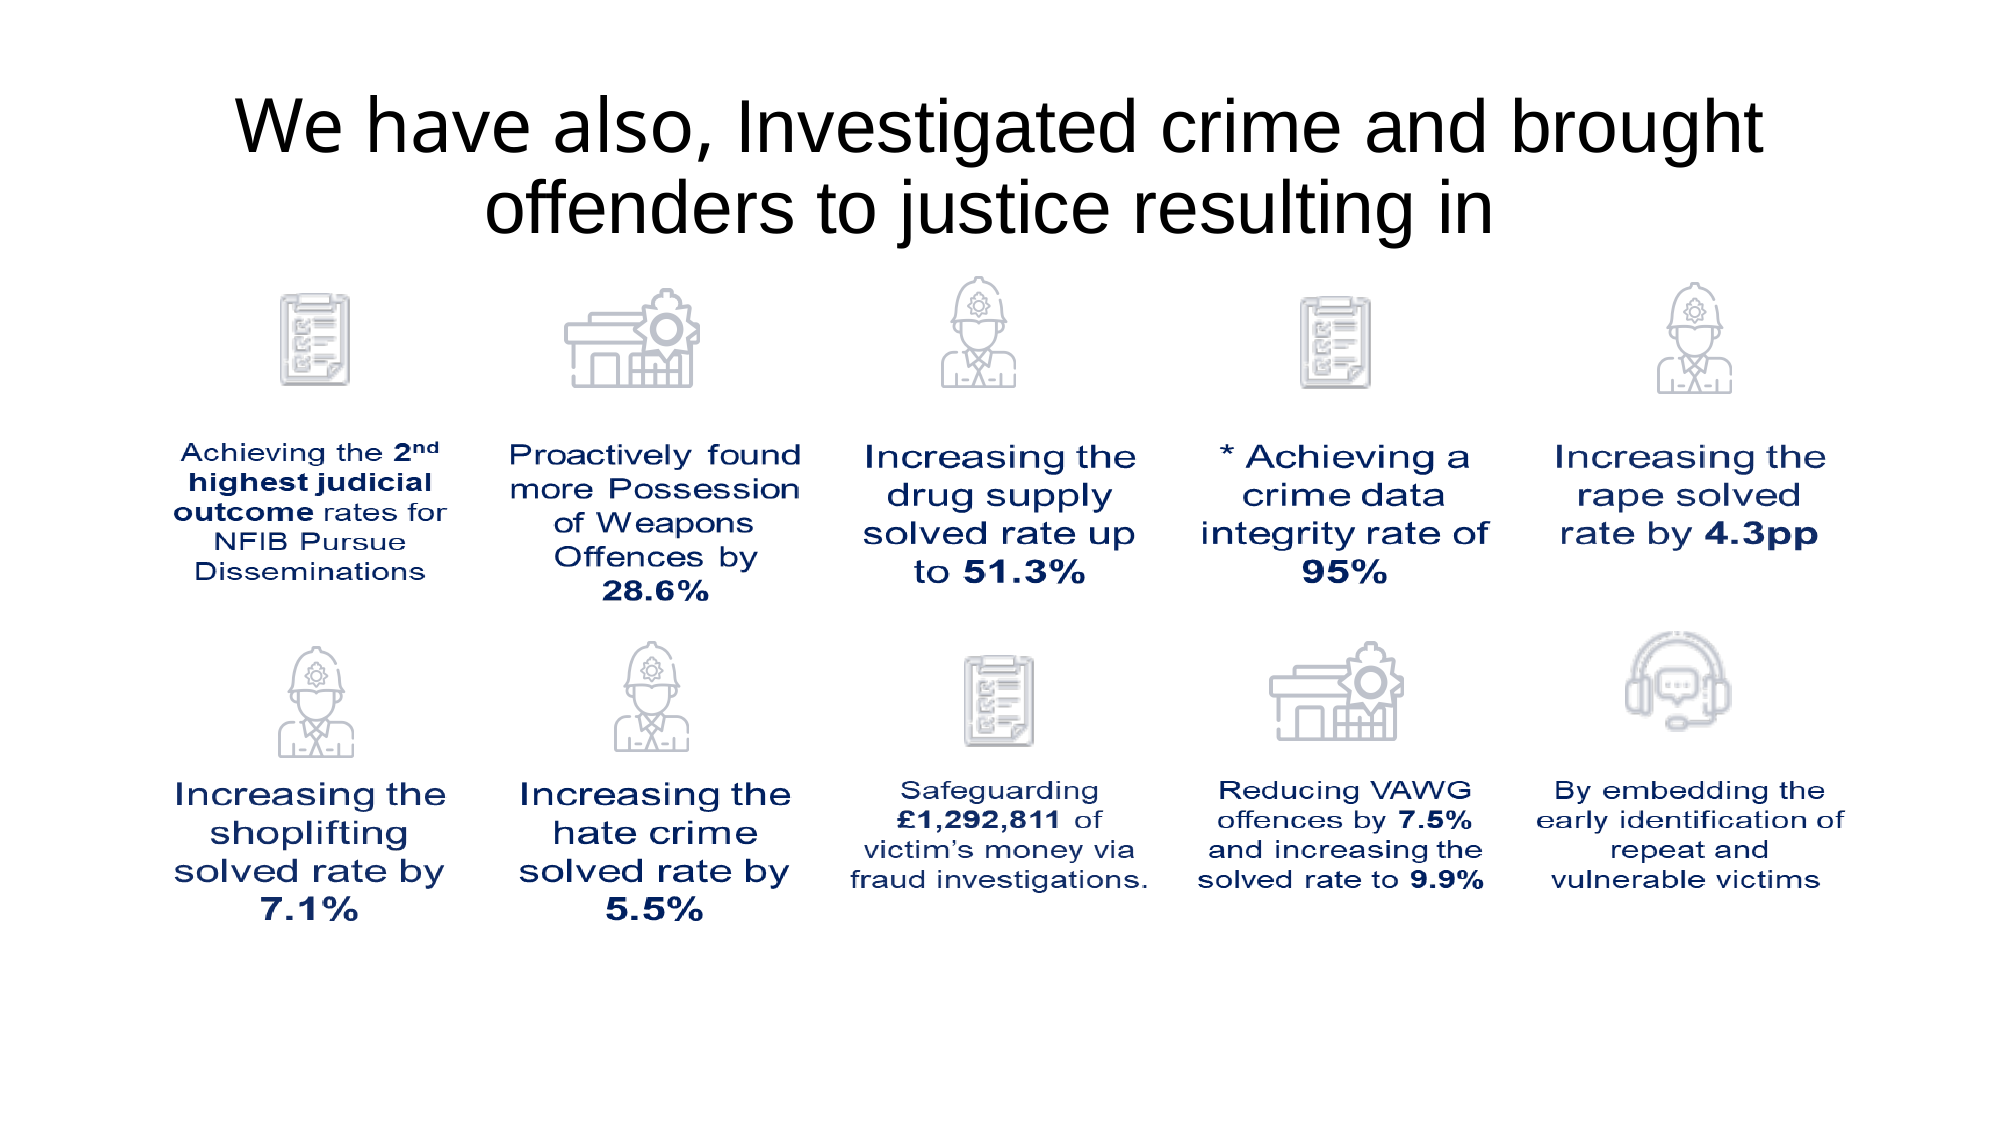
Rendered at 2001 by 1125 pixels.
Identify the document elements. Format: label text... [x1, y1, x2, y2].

picture [963, 654, 1037, 750]
title We have also, Investigated crime and brought offenders to justice resulting in [137, 59, 1863, 276]
picture [1300, 296, 1373, 391]
picture [278, 646, 354, 758]
picture [563, 288, 700, 388]
picture [1656, 282, 1733, 394]
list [136, 276, 1863, 992]
picture [1625, 631, 1733, 733]
picture [279, 293, 353, 388]
picture [613, 640, 690, 753]
picture [940, 276, 1017, 388]
picture [1268, 640, 1405, 741]
